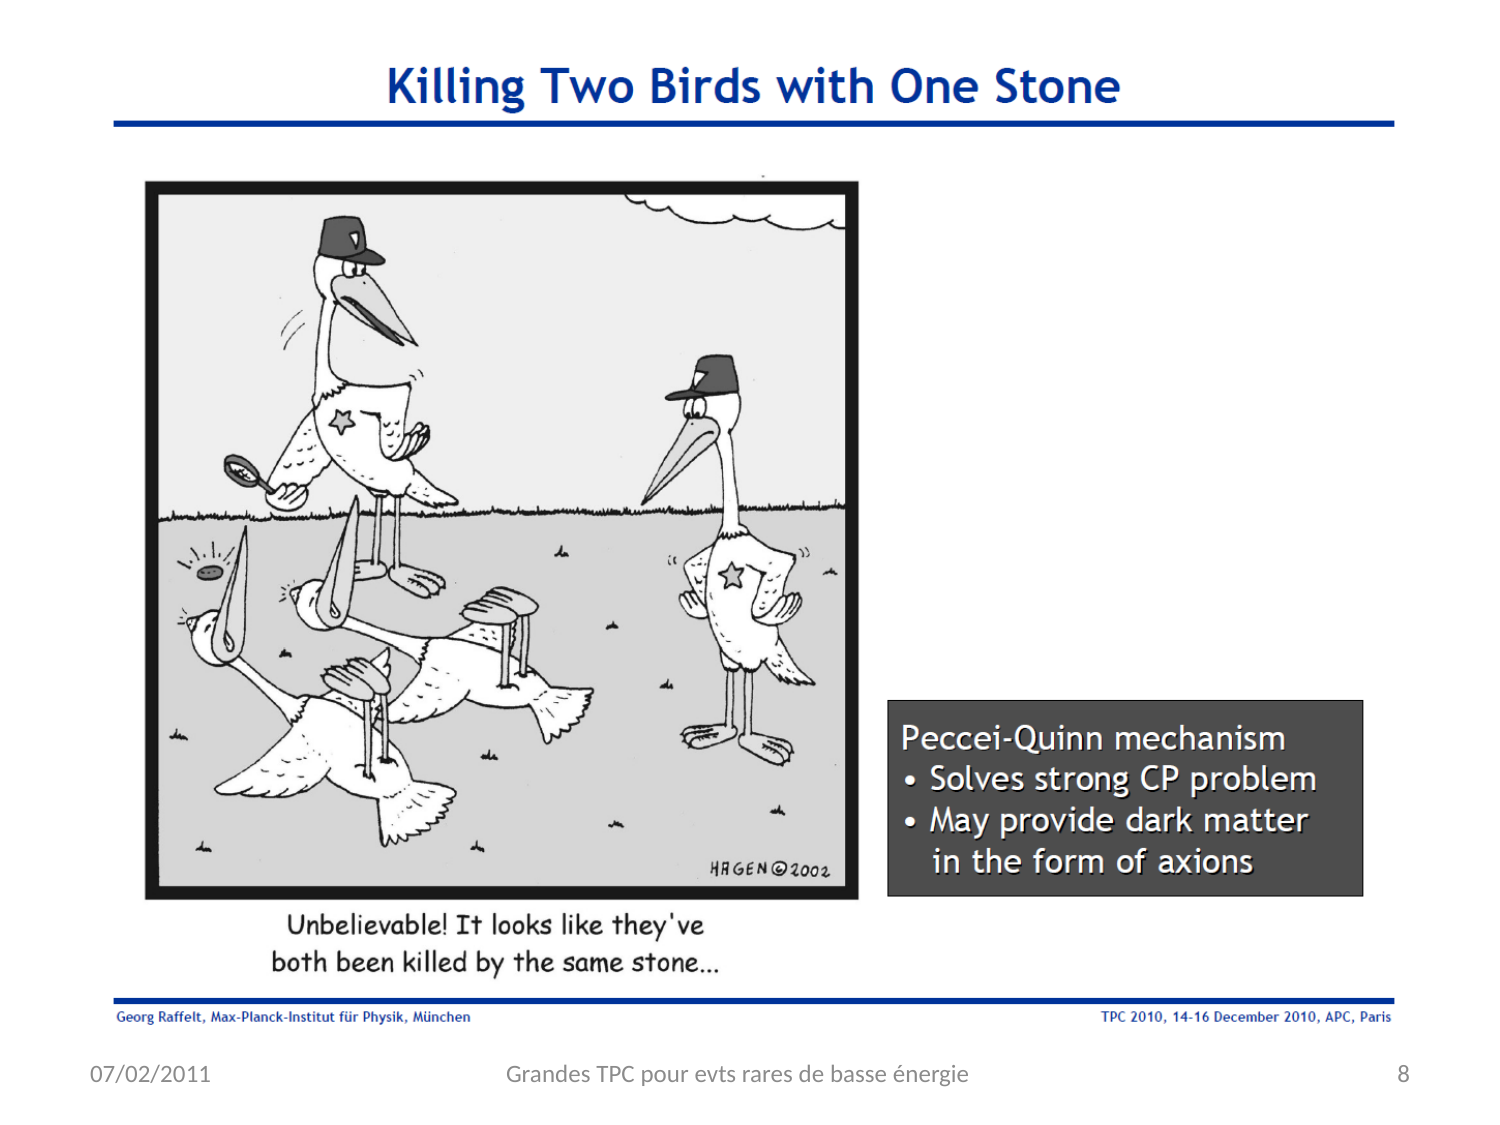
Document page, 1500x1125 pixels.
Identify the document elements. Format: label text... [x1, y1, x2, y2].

slide_number 8 [1074, 1042, 1425, 1103]
footer Grandes TPC pour evts rares de basse énergie [431, 1042, 1046, 1103]
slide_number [75, 1042, 278, 1103]
picture [95, 42, 1412, 1031]
